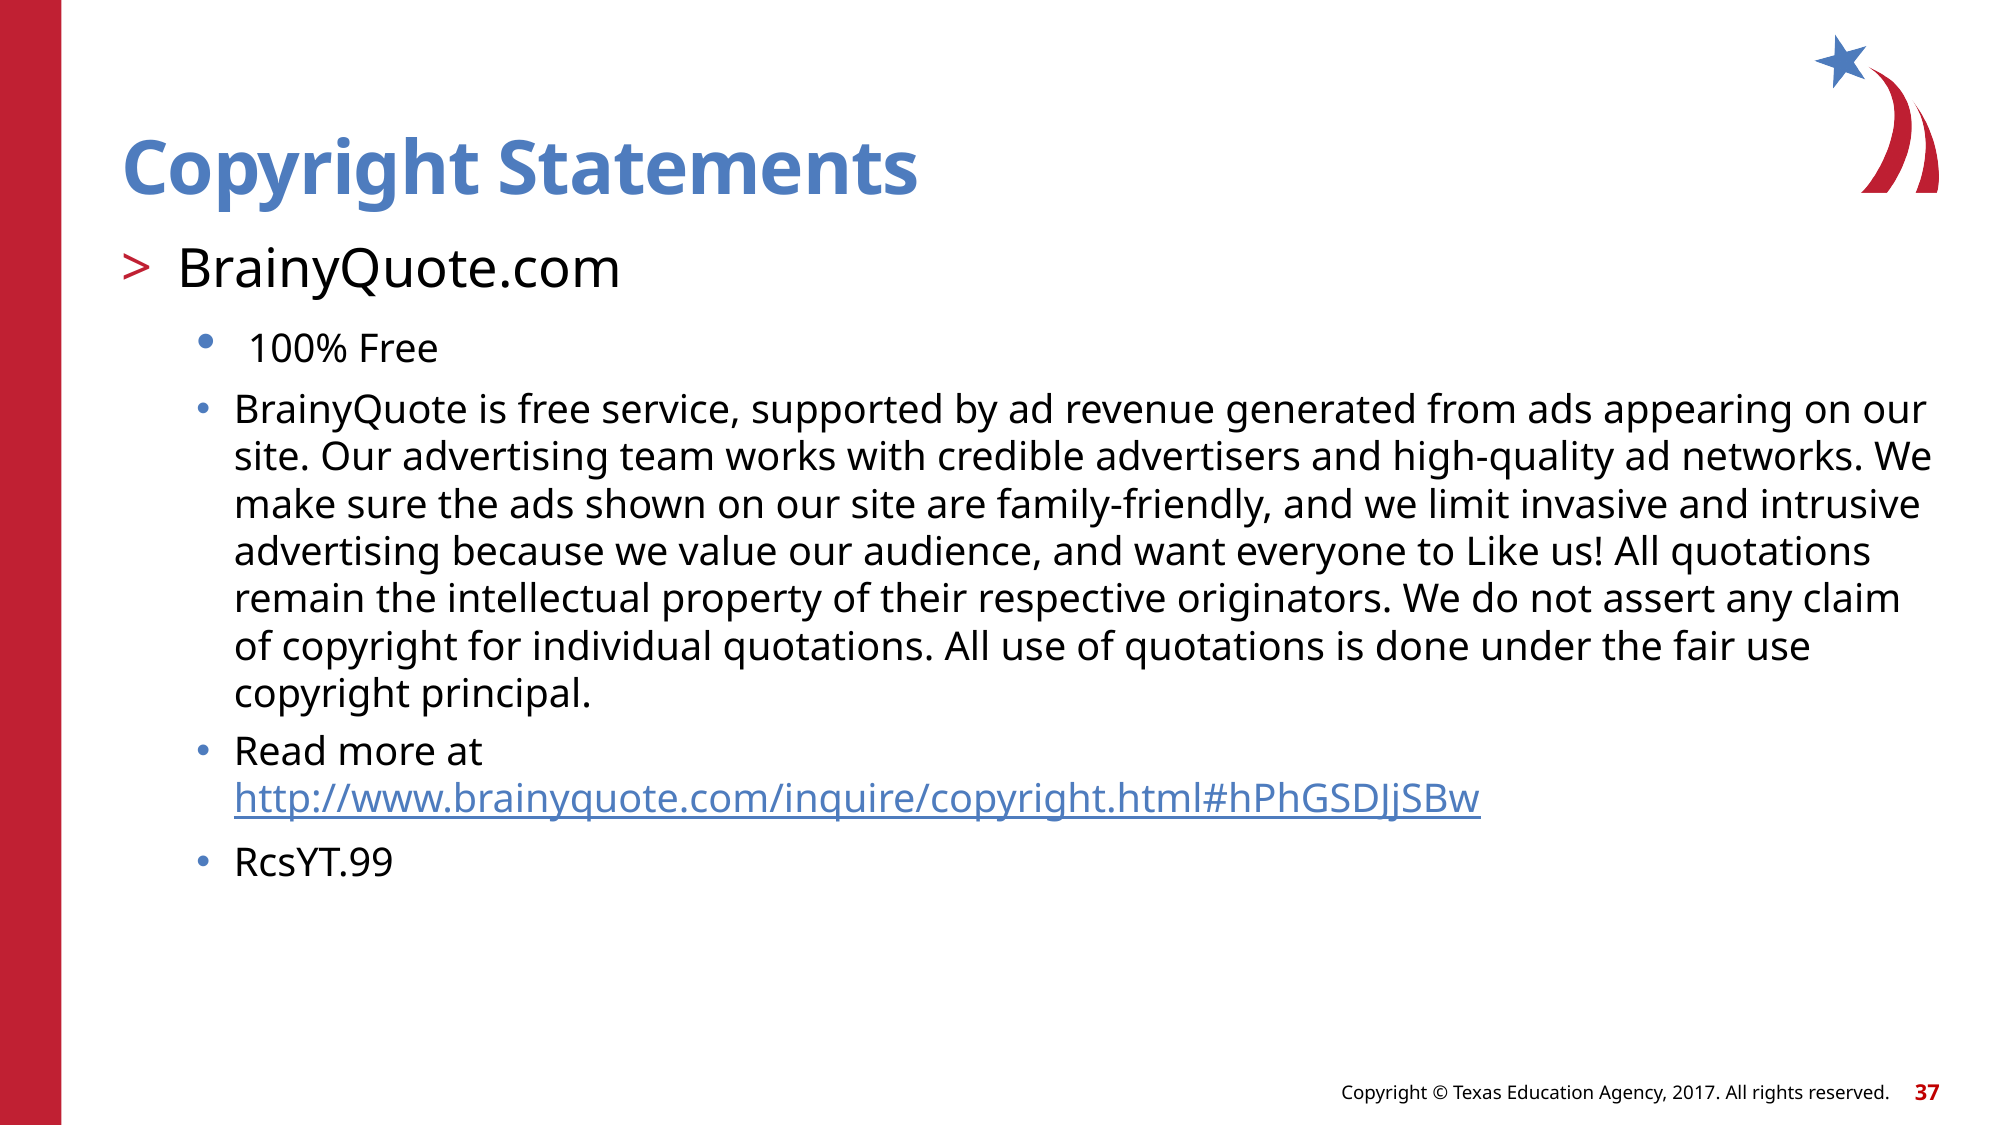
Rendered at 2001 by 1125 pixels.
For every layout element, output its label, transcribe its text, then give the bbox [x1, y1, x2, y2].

list BrainyQuote.com 100% Free BrainyQuote is free service, supported by ad revenue generated from ads appearing on our site. Our advertising team works with credible advertisers and high-quality ad networks. We make sure the ads shown on our site are family-friendly, and we limit invasive and intrusive advertising because we value our audience, and want everyone to Like us! All quotations remain the intellectual property of their respective originators. We do not assert any claim of copyright for individual quotations. All use of quotations is done under the fair use copyright principal. Read more at http://www.brainyquote.com/inquire/copyright.html#hPhGSDJjSBw RcsYT.99 [121, 233, 1936, 1010]
picture [1814, 34, 1939, 193]
title Copyright Statements [121, 66, 1772, 211]
